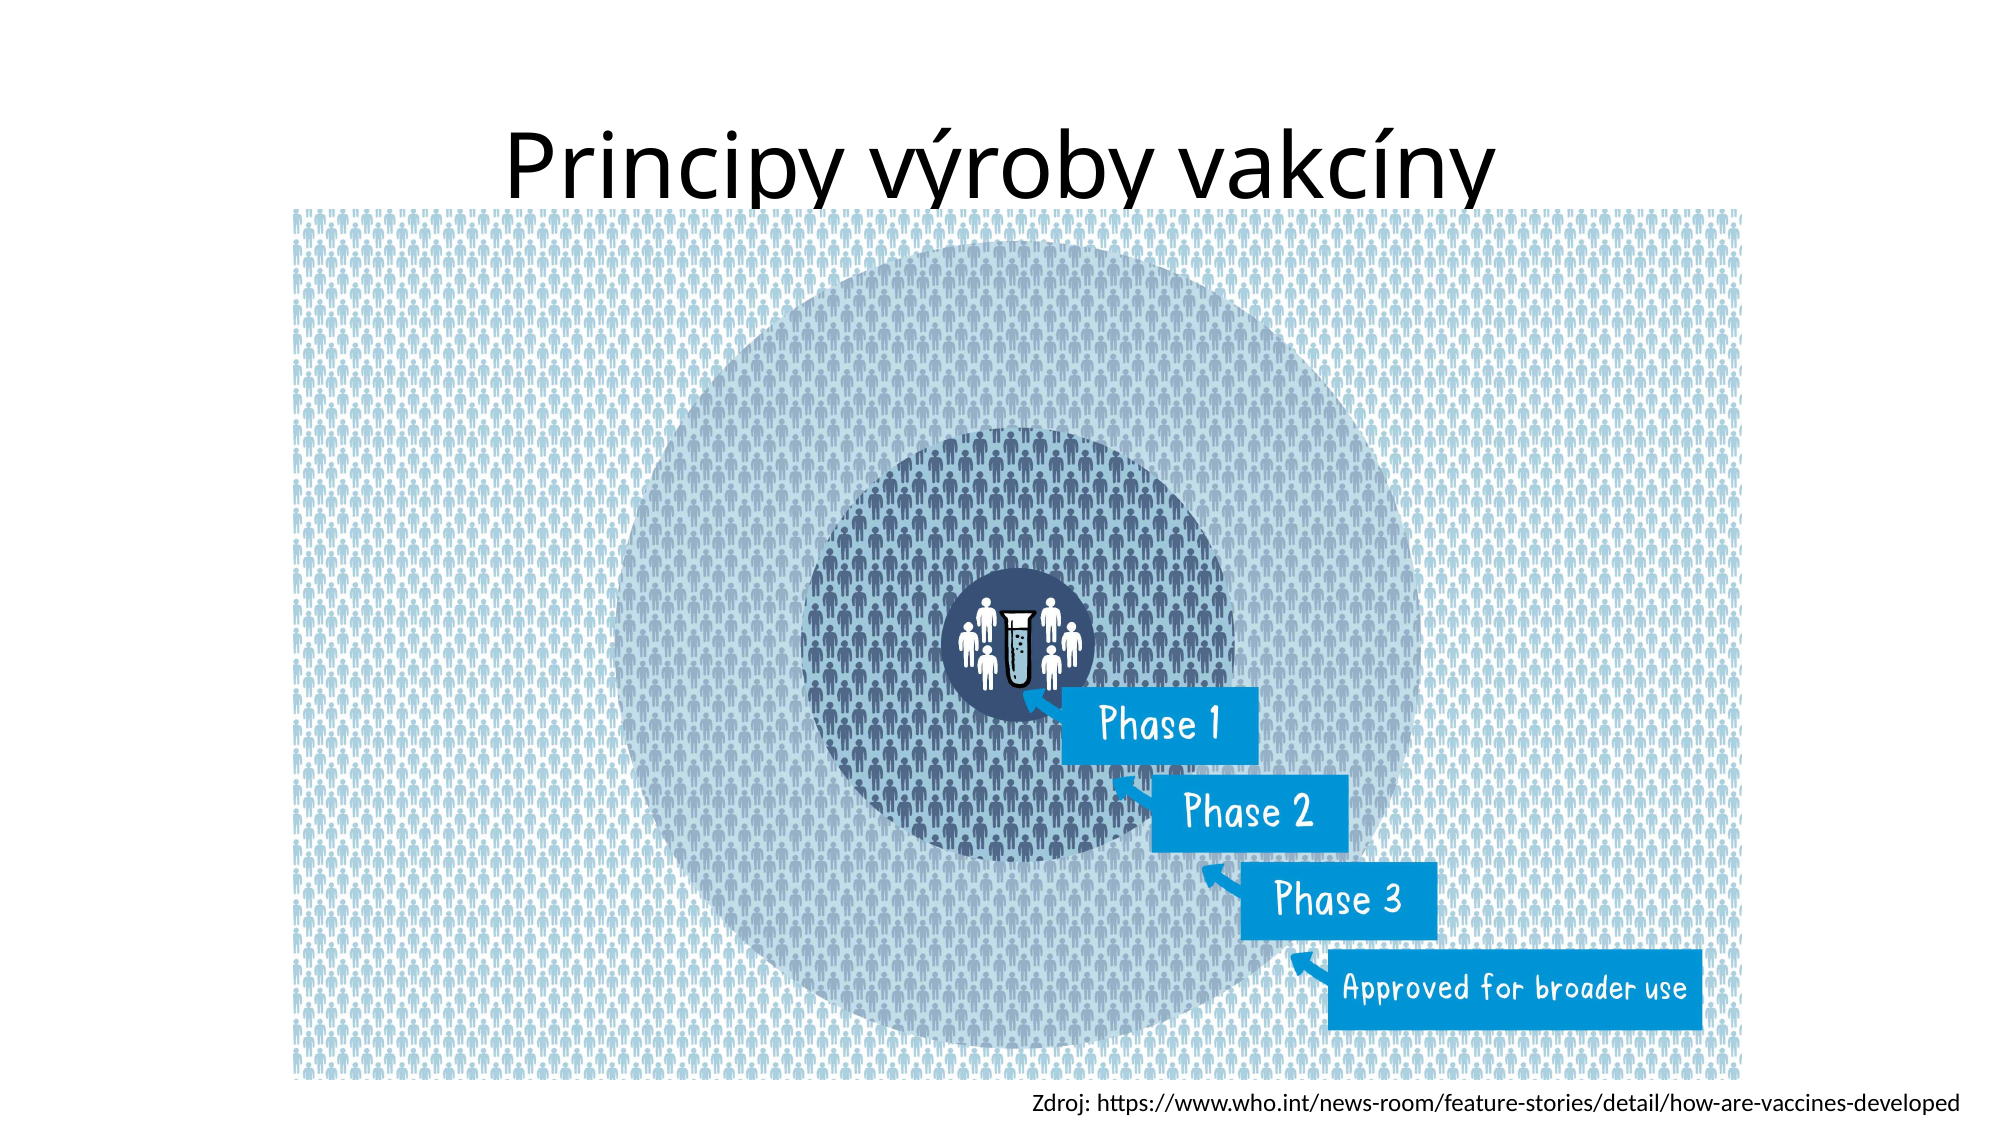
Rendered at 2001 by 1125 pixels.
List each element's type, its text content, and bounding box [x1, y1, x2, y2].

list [292, 209, 1742, 1080]
title Principy výroby vakcíny [137, 59, 1863, 278]
text_box Zdroj: https://www.who.int/news-room/feature-stories/detail/how-are-vaccines-developed [1017, 1079, 2000, 1125]
